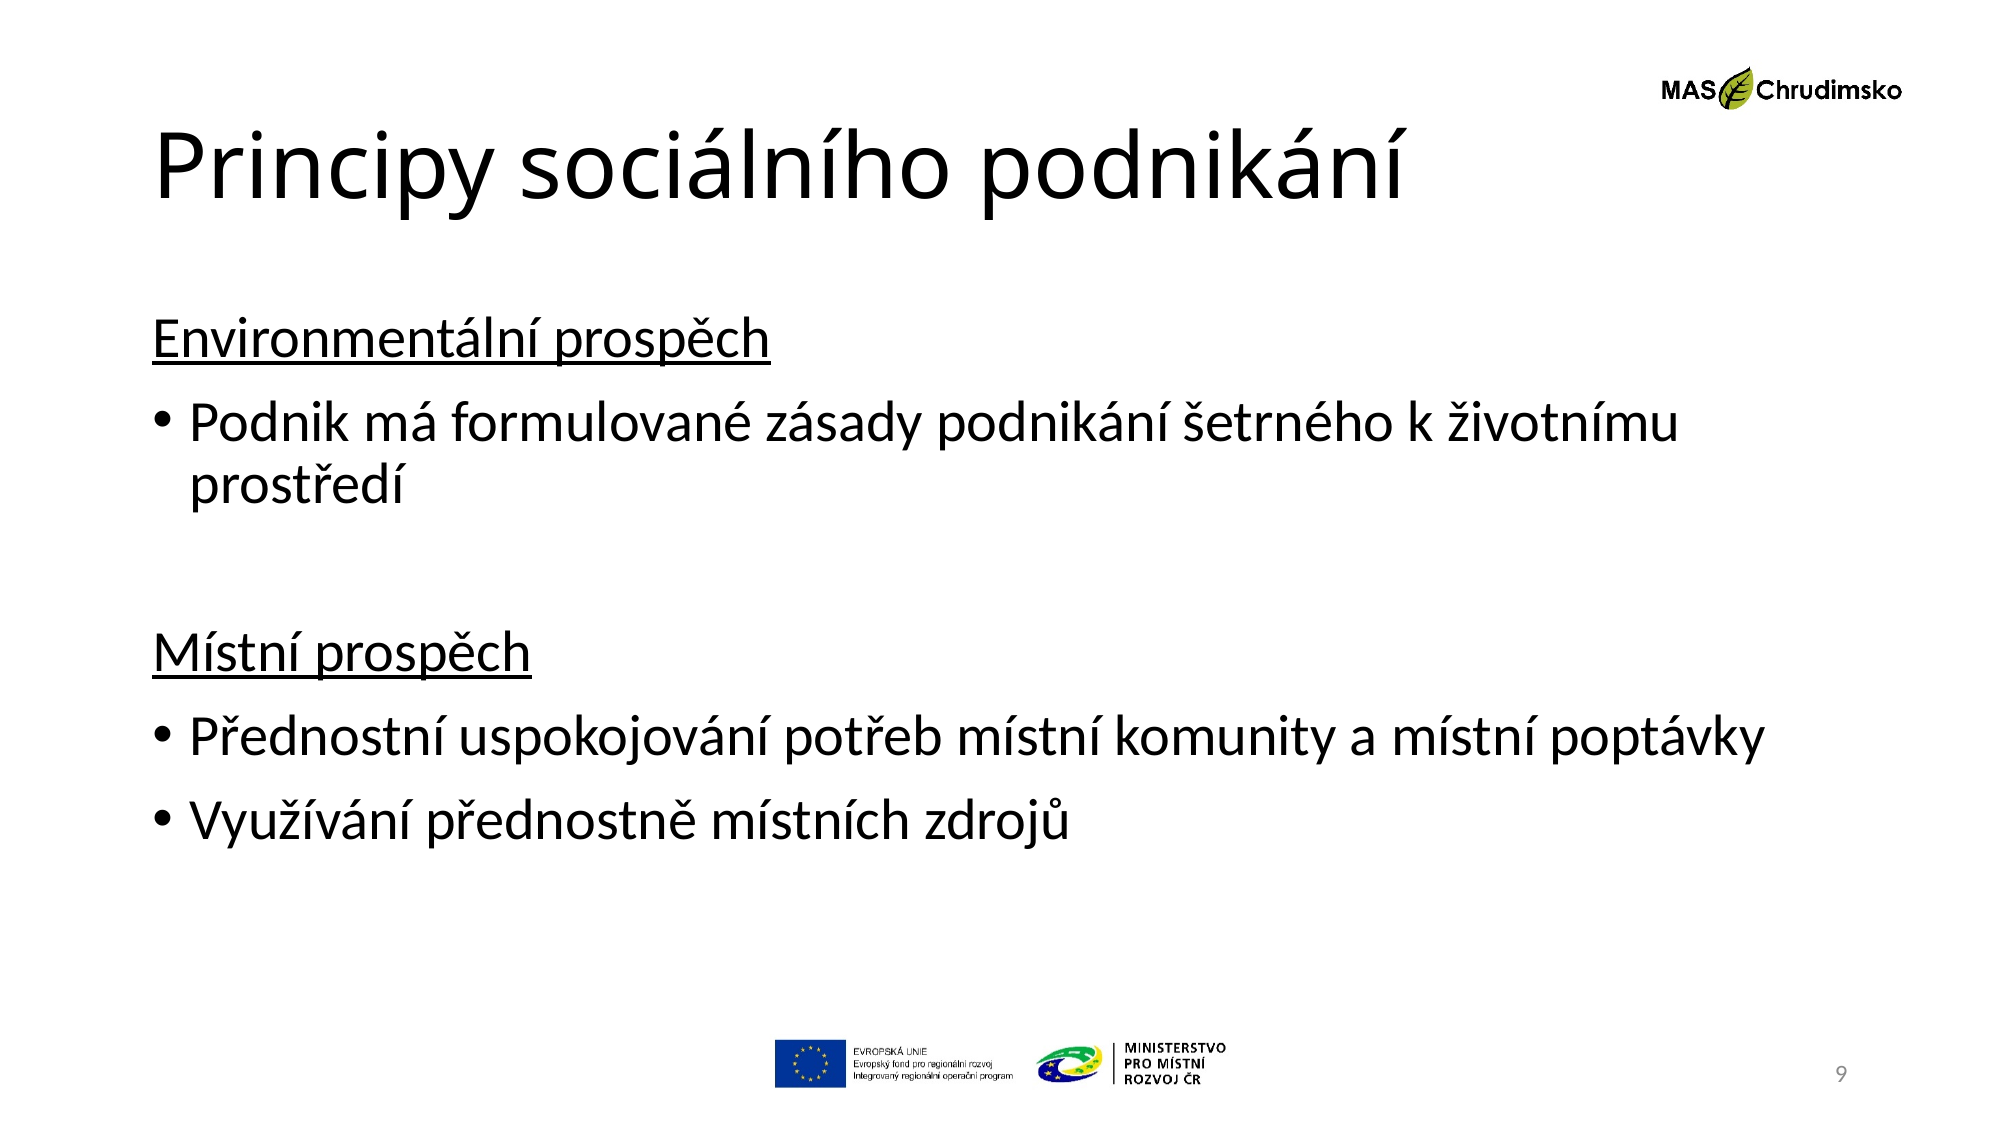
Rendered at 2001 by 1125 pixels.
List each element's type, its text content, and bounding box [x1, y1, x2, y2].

title Principy sociálního podnikání [137, 59, 1863, 278]
picture [1641, 59, 1922, 116]
picture [759, 1023, 1241, 1103]
list Environmentální prospěch Podnik má formulované zásady podnikání šetrného k životnímu prostředí Místní prospěch Přednostní uspokojování potřeb místní komunity a místní poptávky Využívání přednostně místních zdrojů [137, 299, 1863, 1014]
slide_number 9 [1412, 1042, 1863, 1103]
